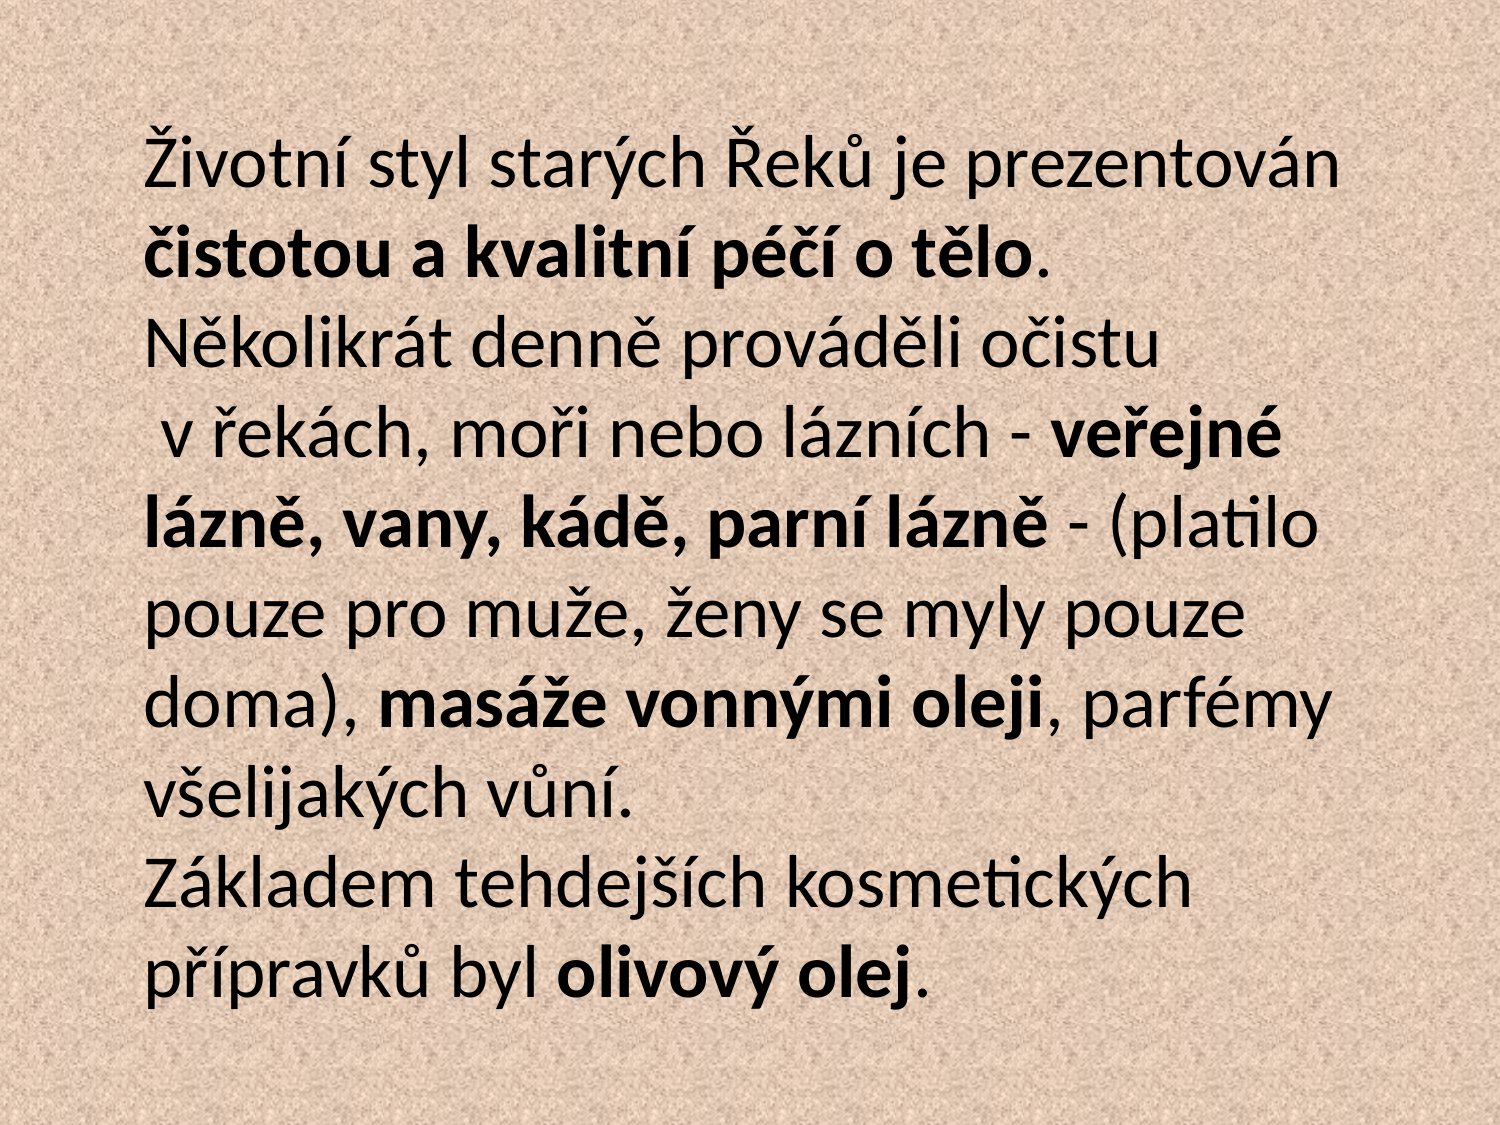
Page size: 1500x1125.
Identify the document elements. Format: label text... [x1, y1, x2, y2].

text_box Životní styl starých Řeků je prezentován čistotou a kvalitní péčí o tělo. Několikrát denně prováděli očistu v řekách, moři nebo lázních - veřejné lázně, vany, kádě, parní lázně - (platilo pouze pro muže, ženy se myly pouze doma), masáže vonnými oleji, parfémy všelijakých vůní. Základem tehdejších kosmetických přípravků byl olivový olej. [128, 105, 1418, 1125]
